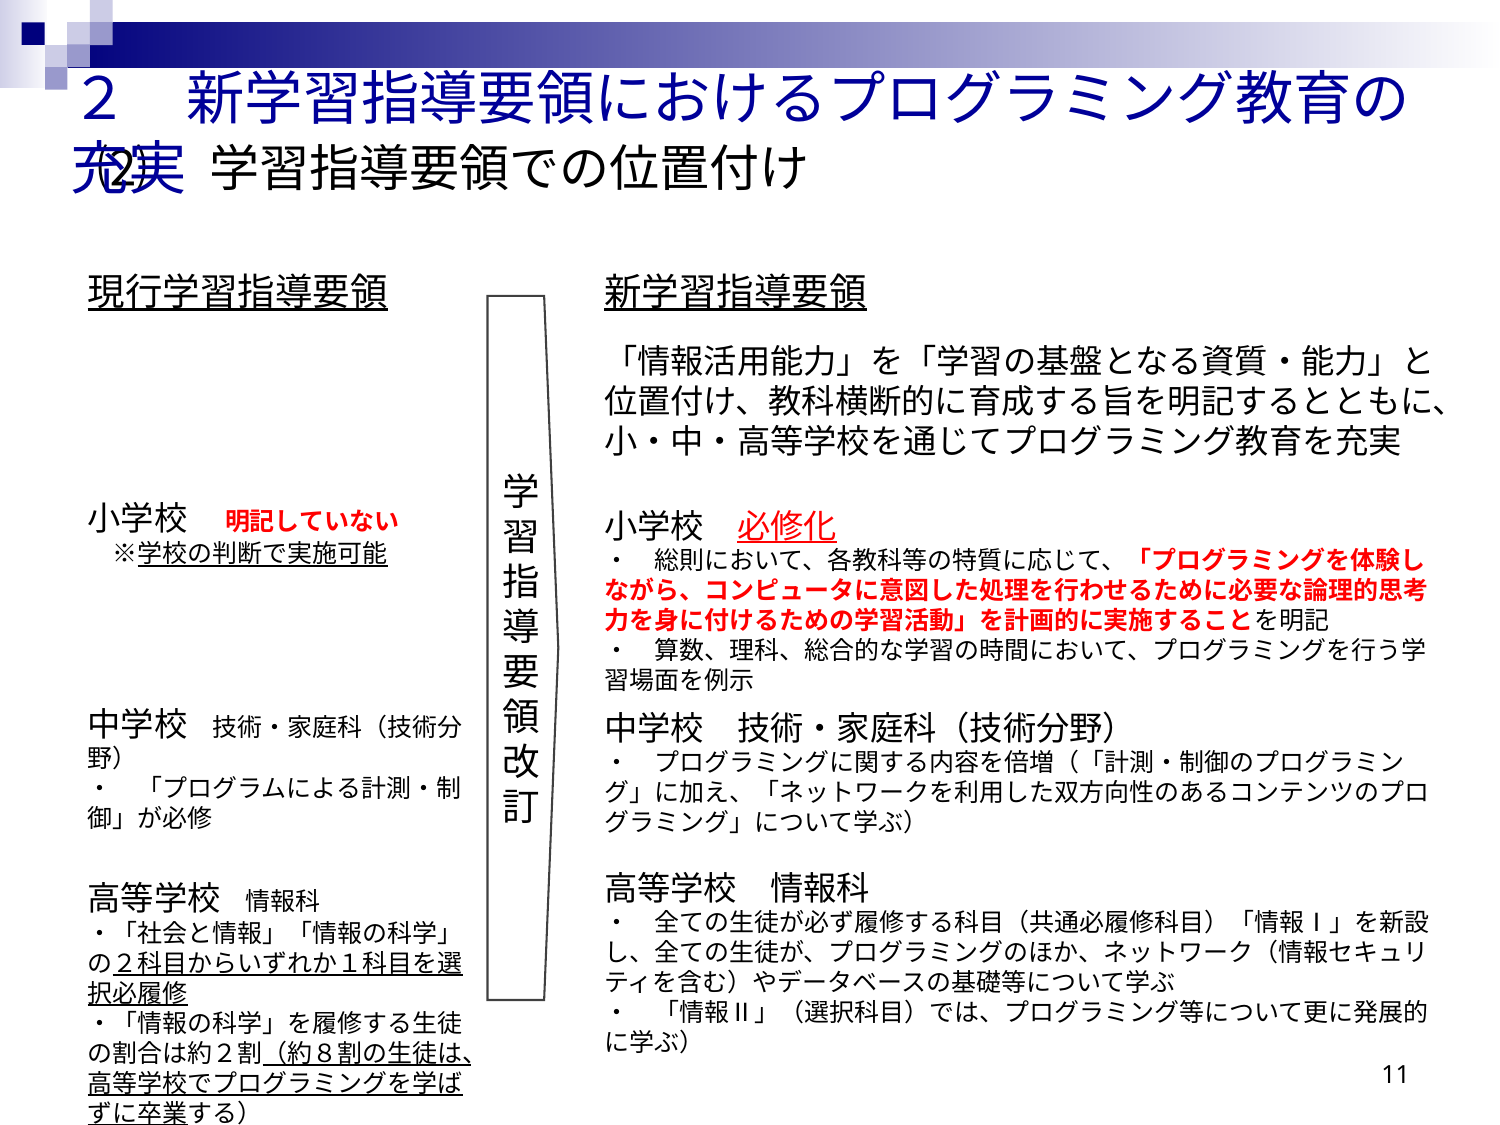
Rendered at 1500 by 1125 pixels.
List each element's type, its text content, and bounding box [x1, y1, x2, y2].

slide_number 11 [1074, 1025, 1425, 1100]
text_box 現行学習指導要領 小学校 明記していない ※学校の判断で実施可能 中学校 技術・家庭科（技術分野） ・ 「プログラムによる計測・制御」が必修 高等学校 情報科 ・「社会と情報」「情報の科学」の２科目からいずれか１科目を選択必履修 ・「情報の科学」を履修する生徒の割合は約２割（約８割の生徒は、高等学校でプログラミングを学ばずに卒業する） [72, 260, 486, 1125]
text_box 学習指導要領改訂 [486, 294, 560, 1002]
text_box 新学習指導要領 「情報活用能力」を「学習の基盤となる資質・能力」と位置付け、教科横断的に育成する旨を明記するとともに、小・中・高等学校を通じてプログラミング教育を充実 小学校 必修化 ・ 総則において、各教科等の特質に応じて、「プログラミングを体験しながら、コンピュータに意図した処理を行わせるために必要な論理的思考力を身に付けるための学習活動」を計画的に実施することを明記 ・ 算数、理科、総合的な学習の時間において、プログラミングを行う学習場面を例示 中学校 技術・家庭科（技術分野） ・ プログラミングに関する内容を倍増（「計測・制御のプログラミング」に加え、「ネットワークを利用した双方向性のあるコンテンツのプログラミング」について学ぶ） 高等学校 情報科 ・ 全ての生徒が必ず履修する科目（共通必履修科目）「情報Ⅰ」を新設し、全ての生徒が、プログラミングのほか、ネットワーク（情報セキュリティを含む）やデータベースの基礎等について学ぶ ・ 「情報Ⅱ」（選択科目）では、プログラミング等について更に発展的に学ぶ） [589, 260, 1465, 1064]
text_box ２ 新学習指導要領におけるプログラミング教育の充実 [55, 53, 1465, 209]
